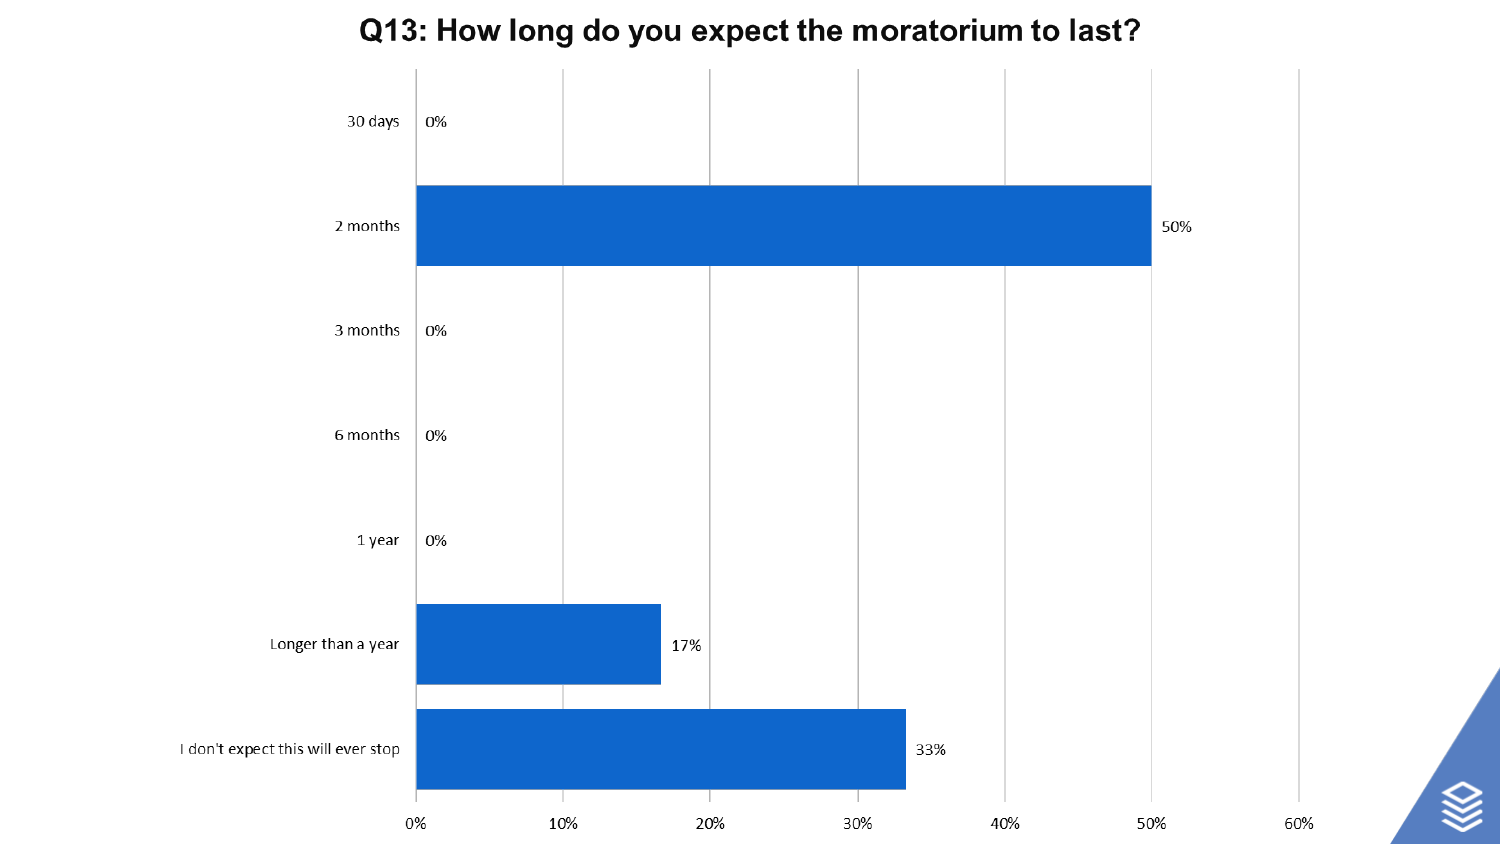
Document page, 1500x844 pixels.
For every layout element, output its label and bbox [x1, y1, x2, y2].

picture [1387, 662, 1500, 844]
picture [167, 0, 1333, 844]
